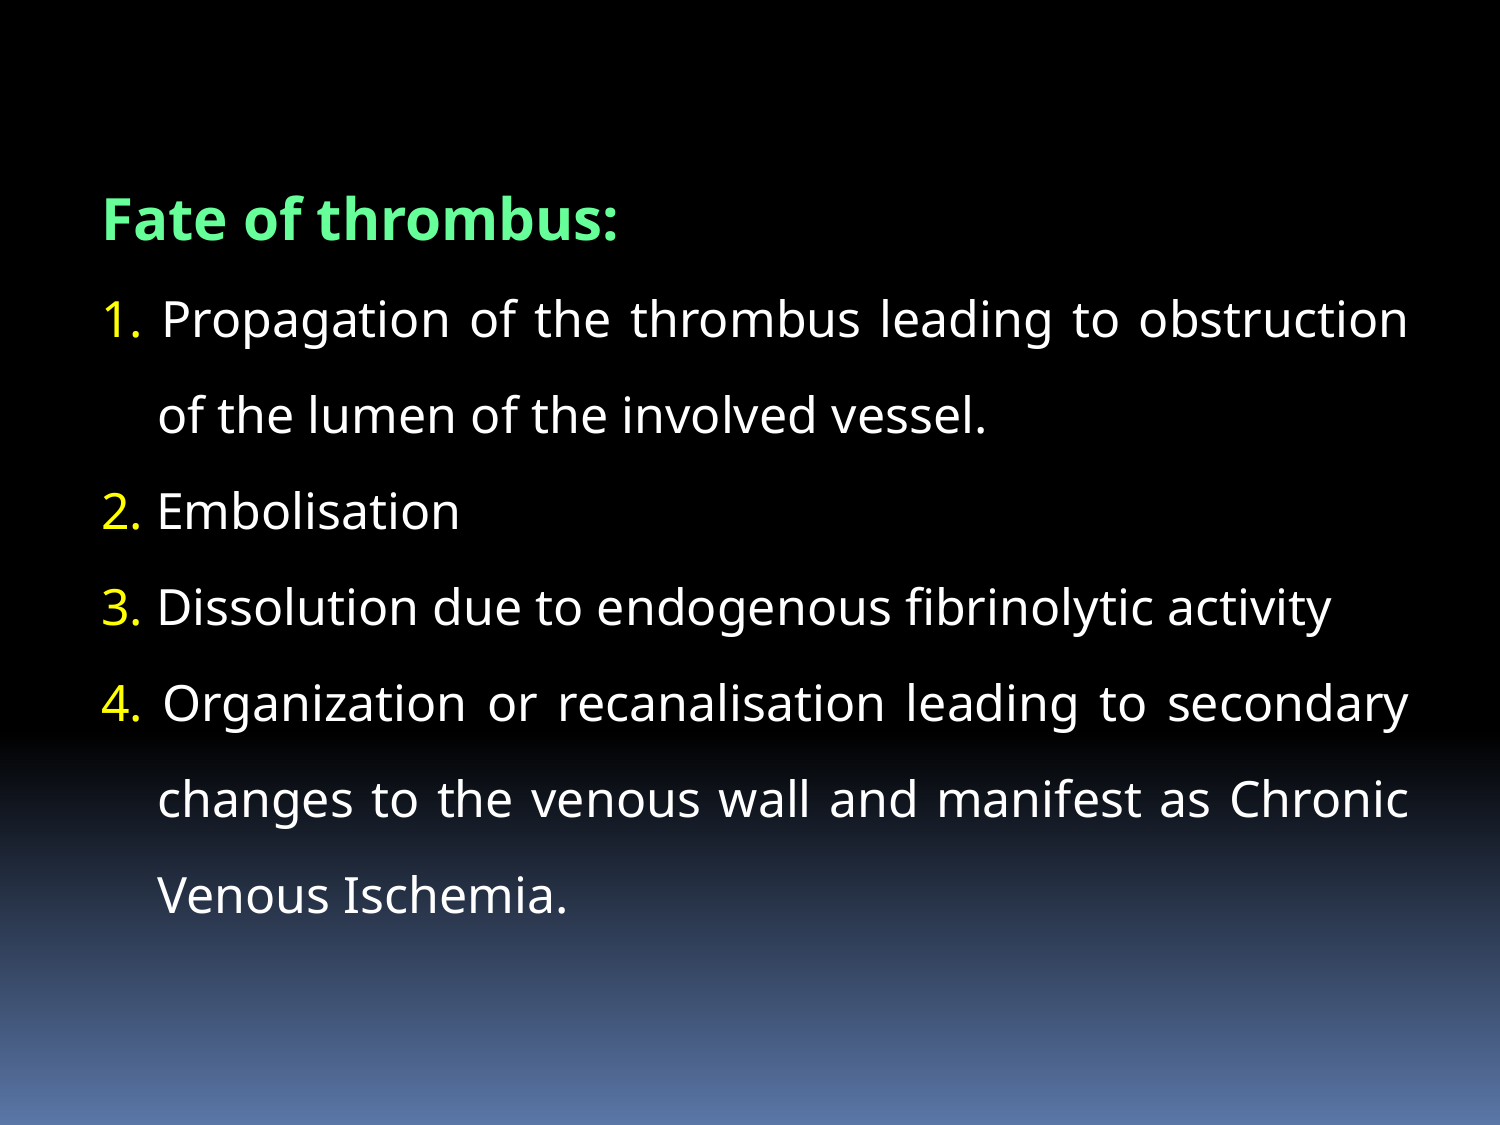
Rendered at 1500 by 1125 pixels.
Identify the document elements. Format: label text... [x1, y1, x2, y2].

list Fate of thrombus: 1. Propagation of the thrombus leading to obstruction of the lumen of the involved vessel. 2. Embolisation 3. Dissolution due to endogenous fibrinolytic activity 4. Organization or recanalisation leading to secondary changes to the venous wall and manifest as Chronic Venous Ischemia. [75, 132, 1425, 875]
